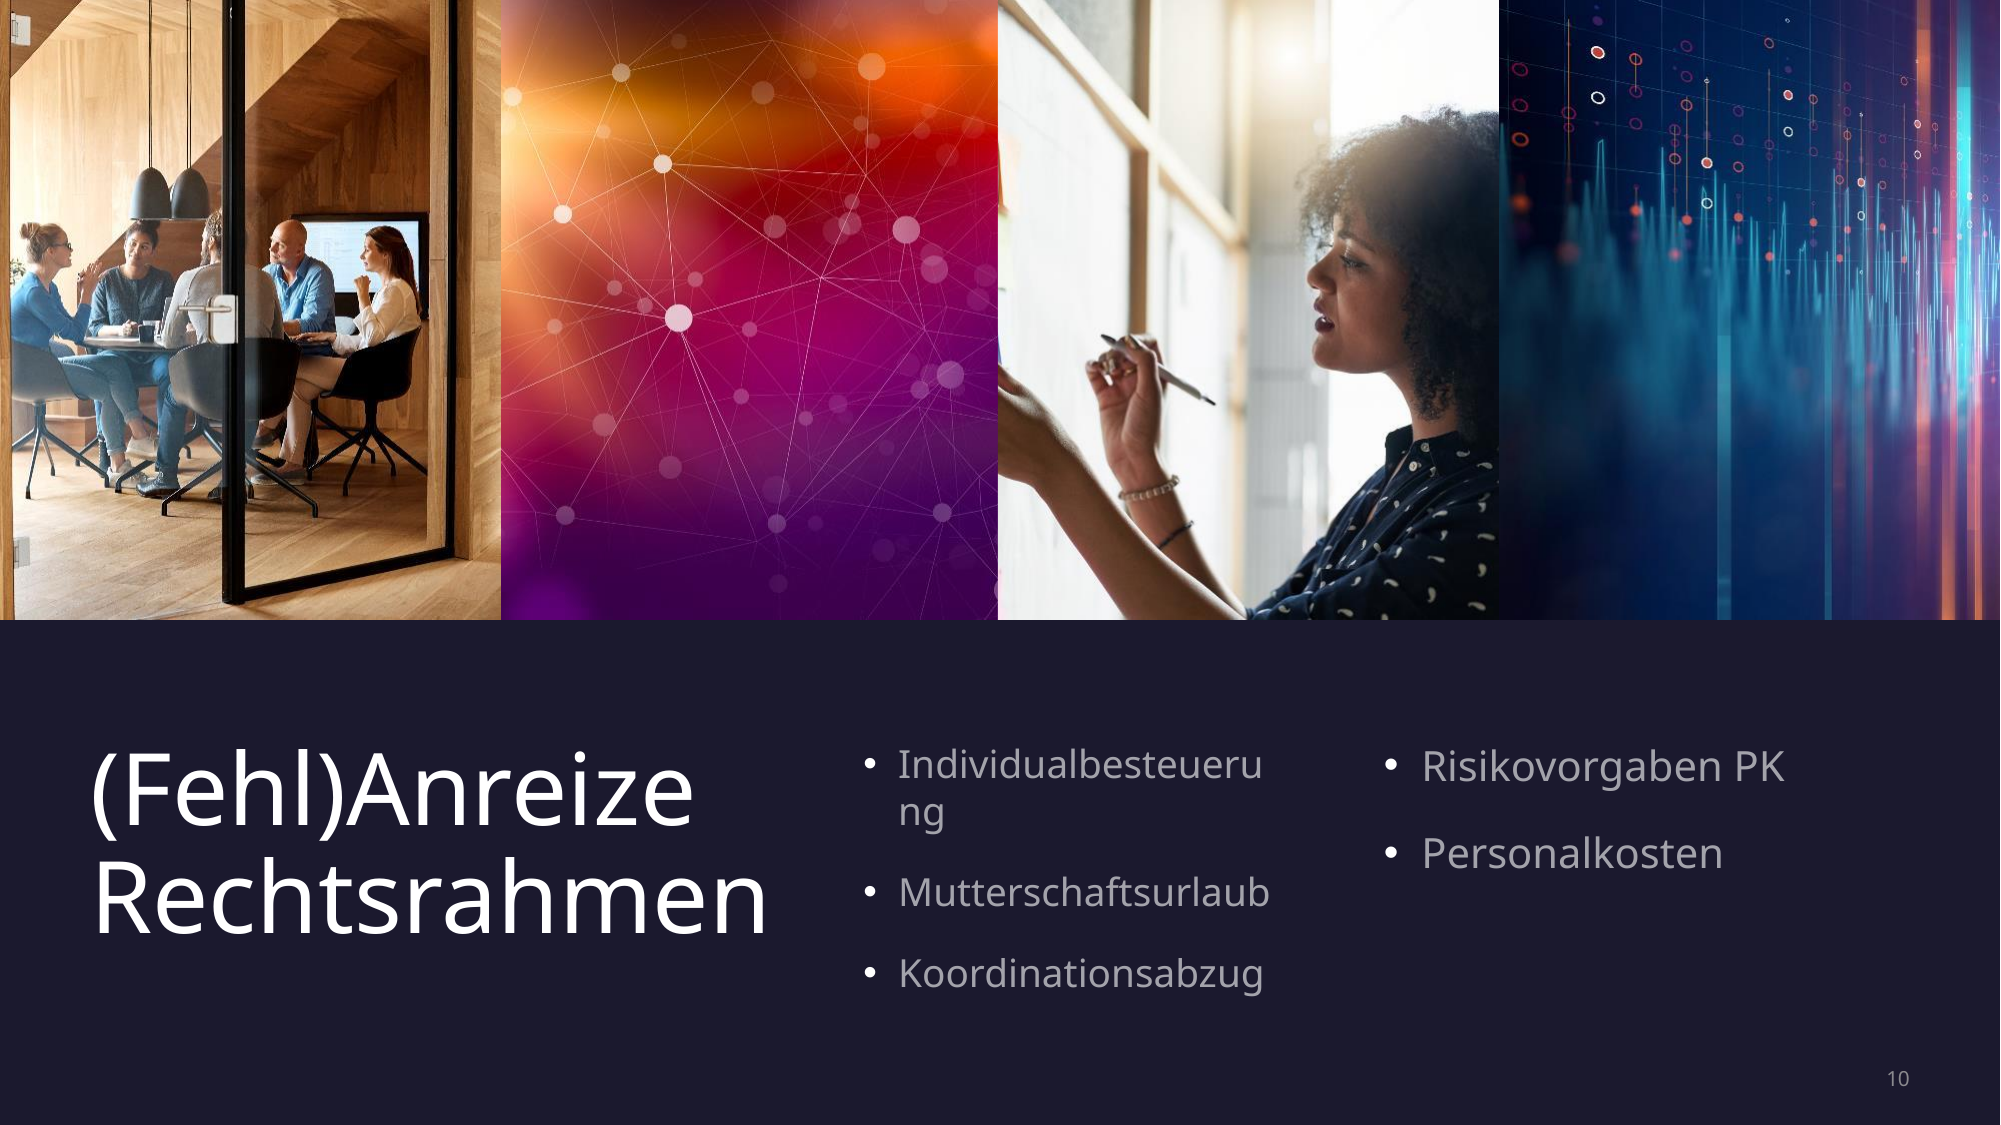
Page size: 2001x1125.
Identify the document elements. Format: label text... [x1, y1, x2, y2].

list Risikovorgaben PK Personalkosten [1383, 739, 1807, 996]
list Individualbesteuerung Mutterschaftsurlaub Koordinationsabzug [863, 739, 1287, 997]
picture [0, 0, 2000, 620]
slide_number 10 [1632, 1067, 1910, 1093]
title (Fehl)Anreize Rechtsrahmen [90, 739, 829, 996]
